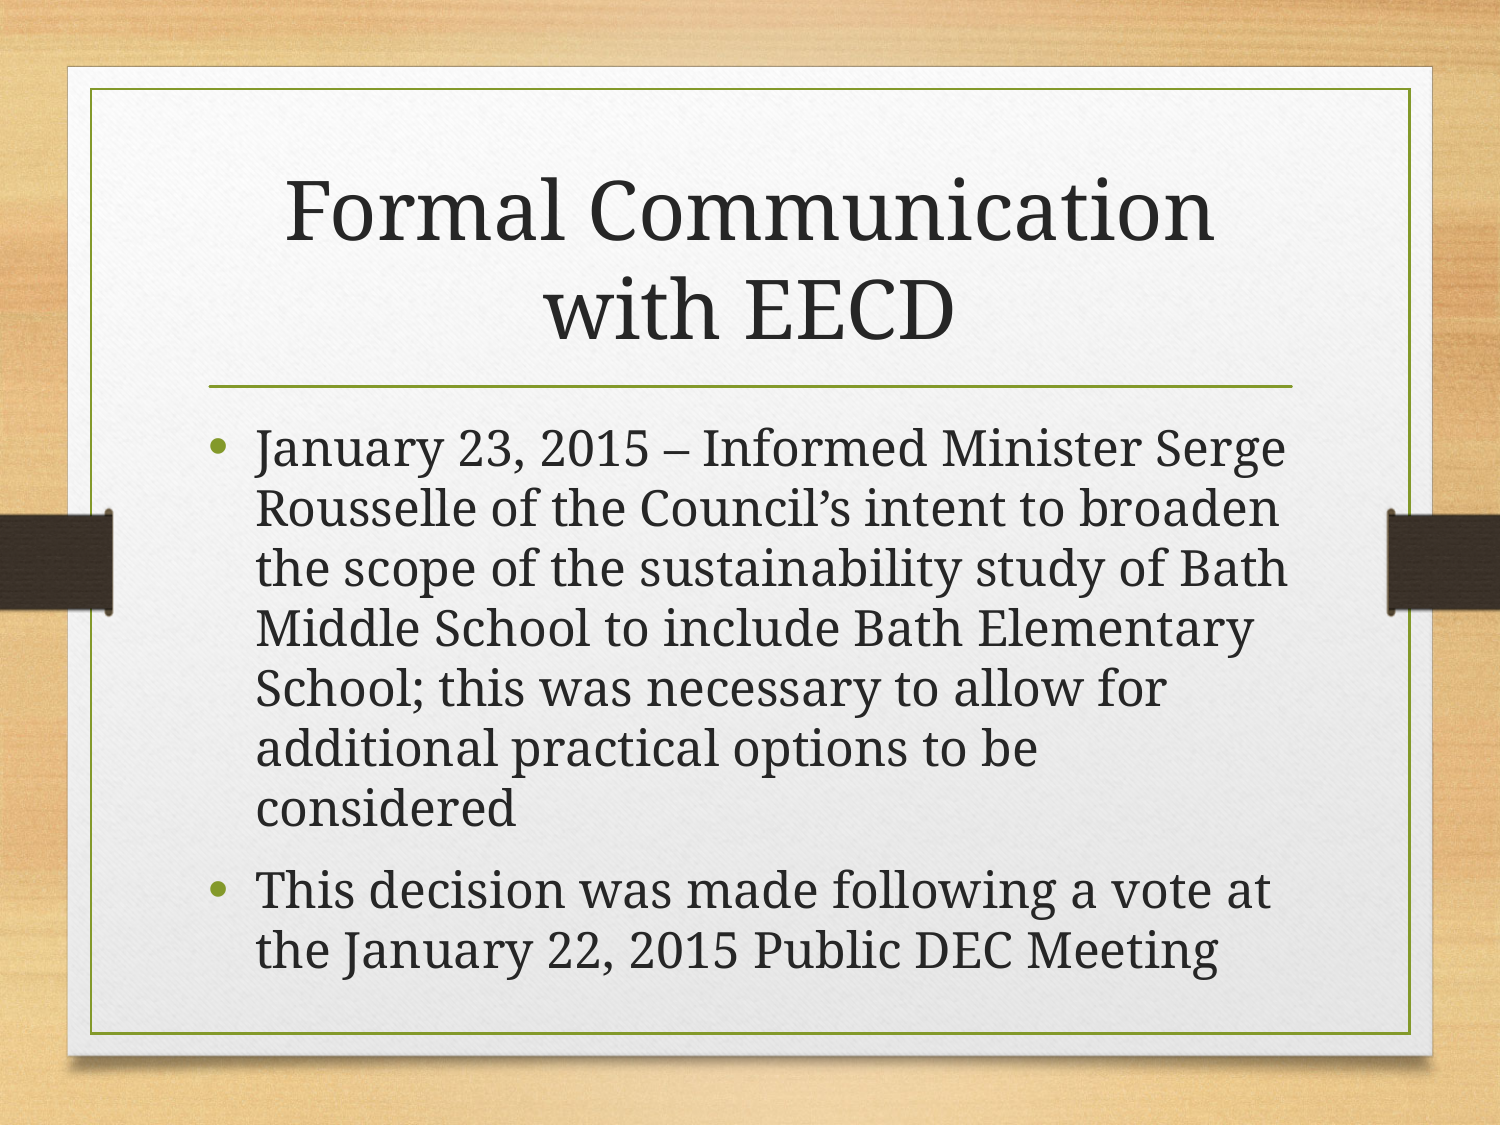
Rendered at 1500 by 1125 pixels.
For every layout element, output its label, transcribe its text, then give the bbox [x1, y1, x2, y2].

picture [0, 0, 1500, 1125]
title Formal Communication with EECD [193, 150, 1309, 365]
list January 23, 2015 – Informed Minister Serge Rousselle of the Council’s intent to broaden the scope of the sustainability study of Bath Middle School to include Bath Elementary School; this was necessary to allow for additional practical options to be considered This decision was made following a vote at the January 22, 2015 Public DEC Meeting [193, 408, 1309, 974]
